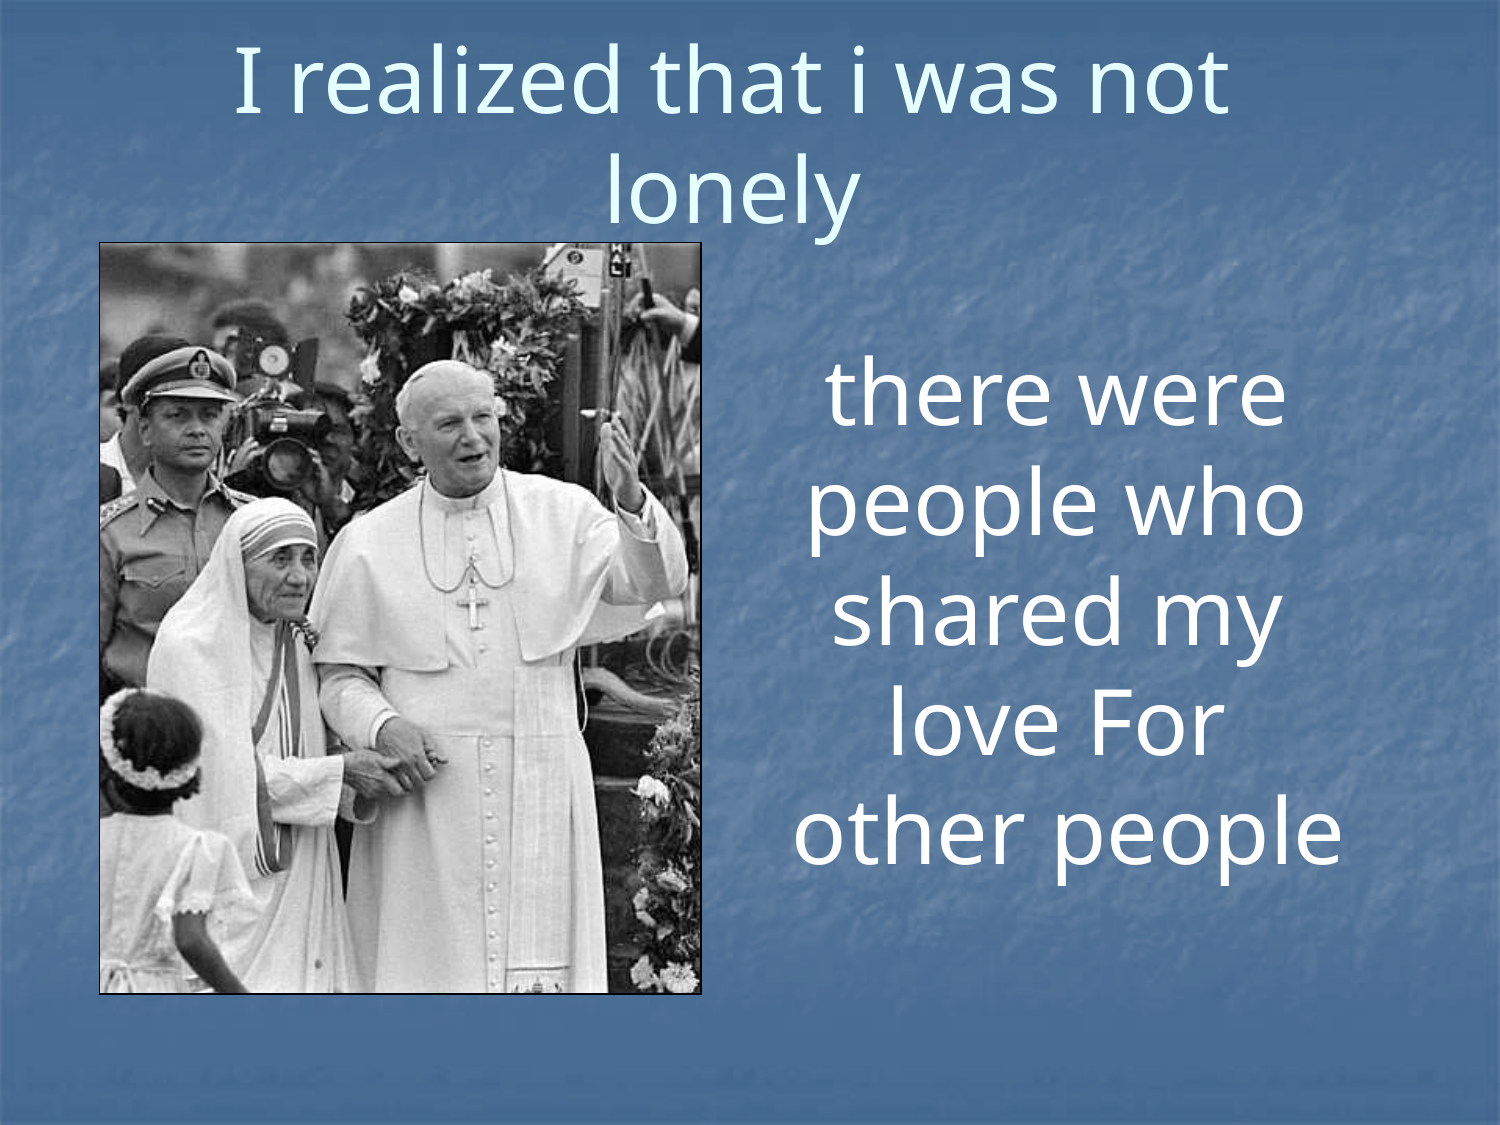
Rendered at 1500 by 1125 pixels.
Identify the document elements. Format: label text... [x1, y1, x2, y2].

text_box there were people who shared my love For other people [749, 326, 1364, 891]
title I realized that i was not lonely [88, 54, 1376, 209]
picture [100, 243, 701, 994]
